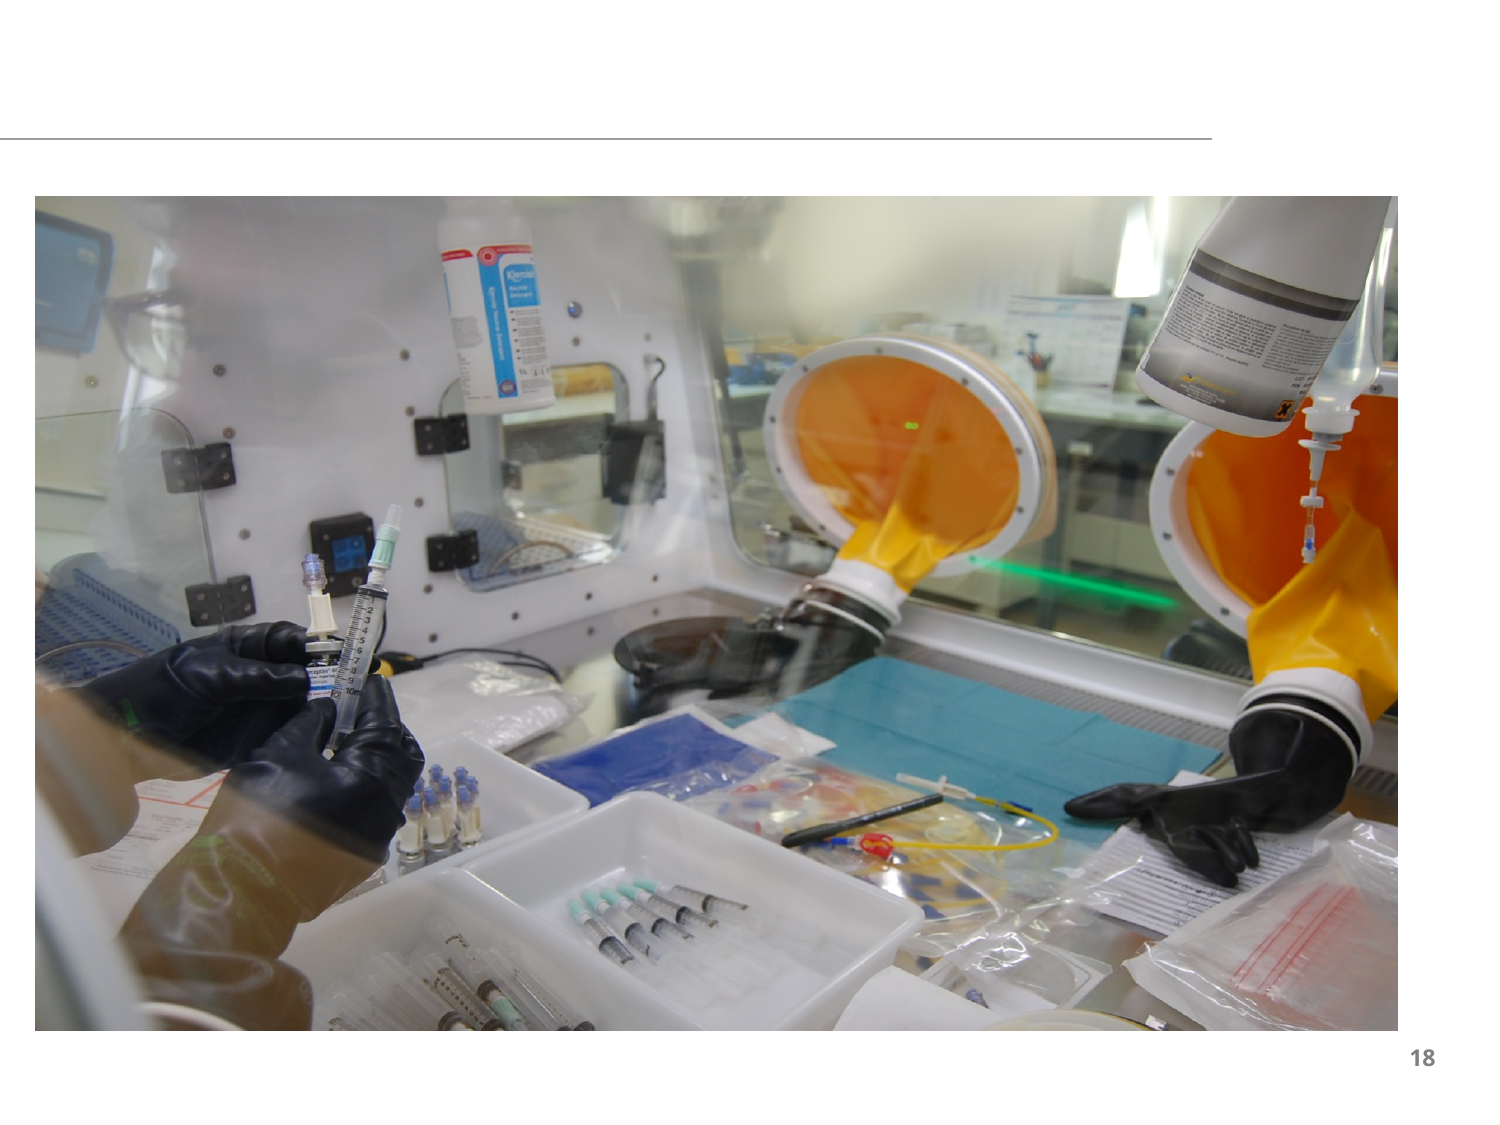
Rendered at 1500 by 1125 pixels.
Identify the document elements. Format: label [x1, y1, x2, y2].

picture [35, 196, 1398, 1031]
